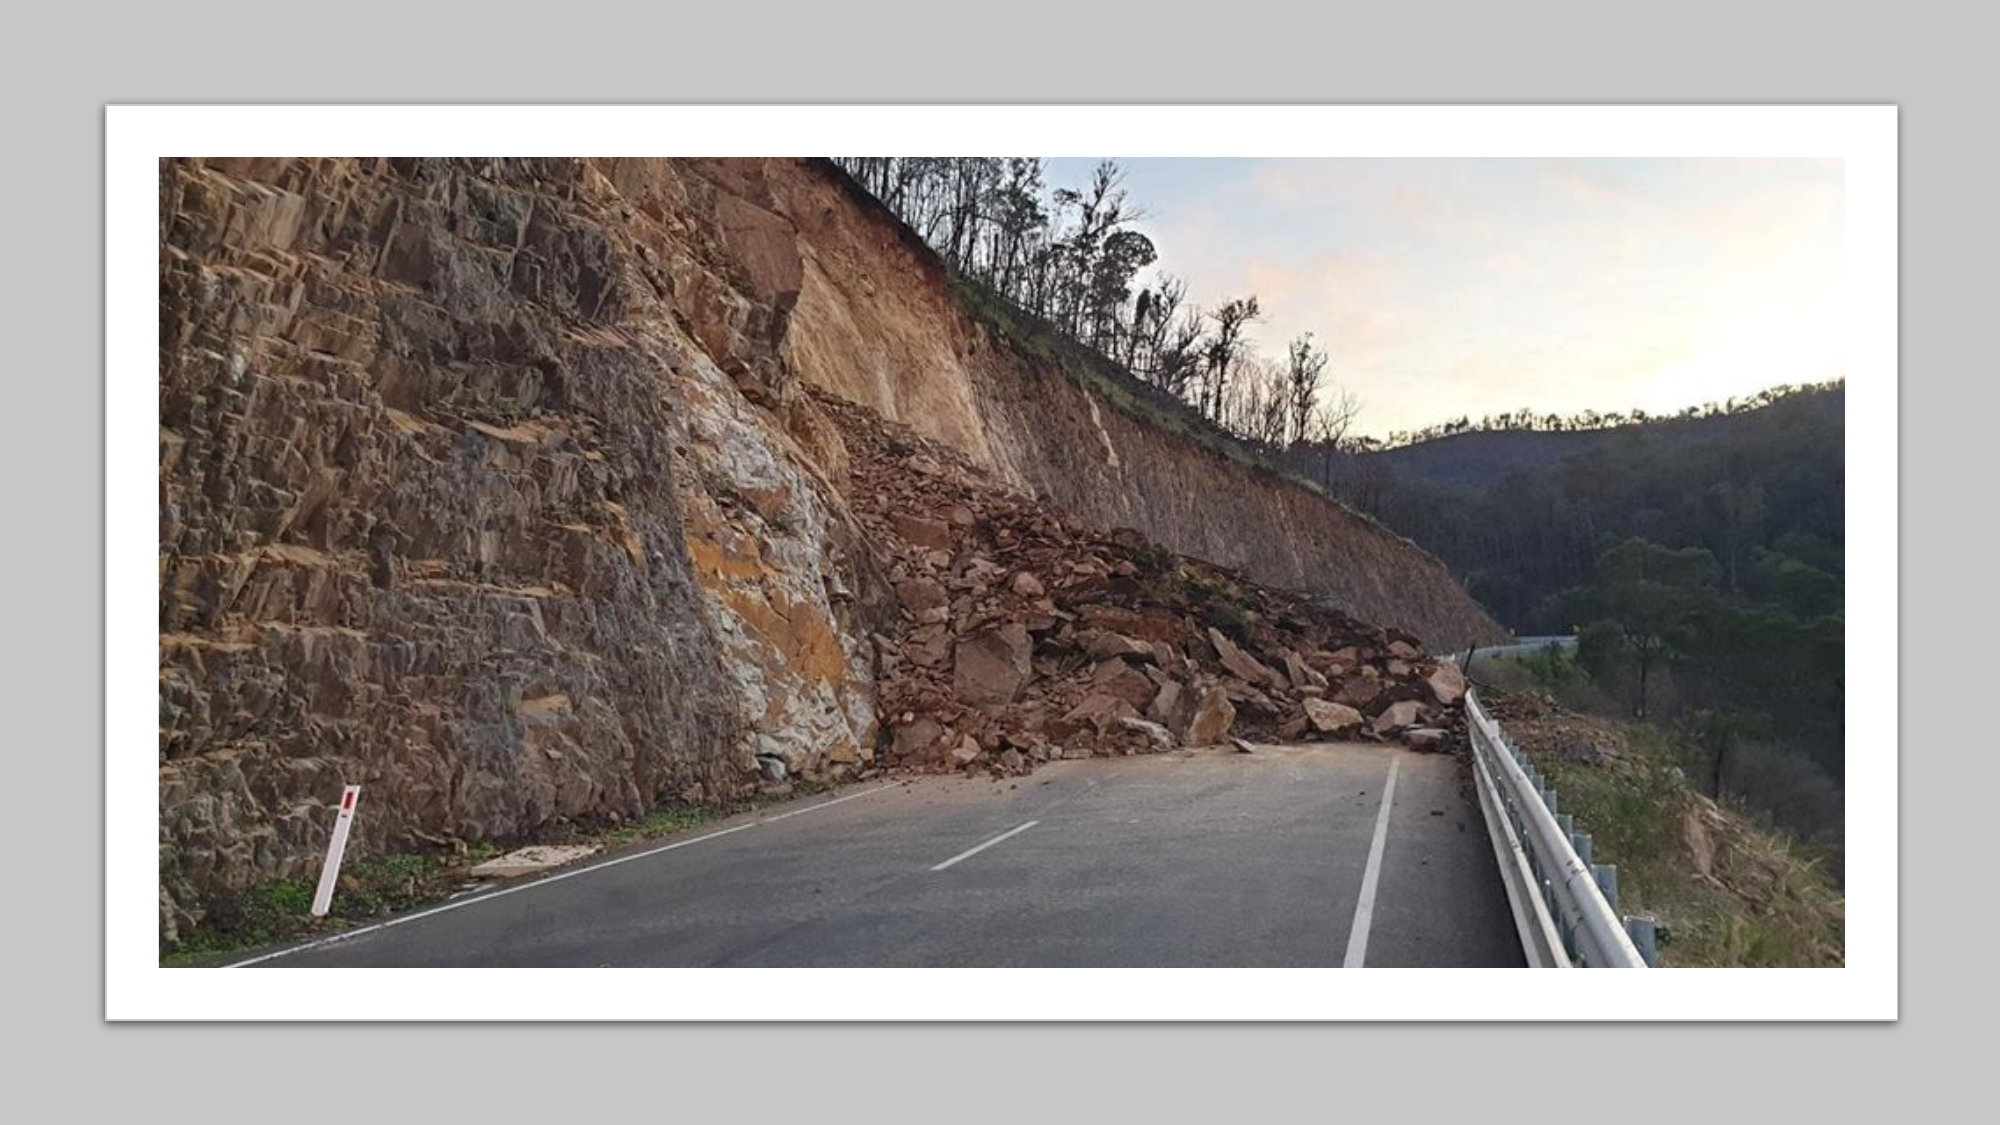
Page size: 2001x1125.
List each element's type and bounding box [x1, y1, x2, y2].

text_box [105, 104, 1898, 1021]
picture [158, 157, 1845, 968]
text_box [0, 0, 2000, 1125]
